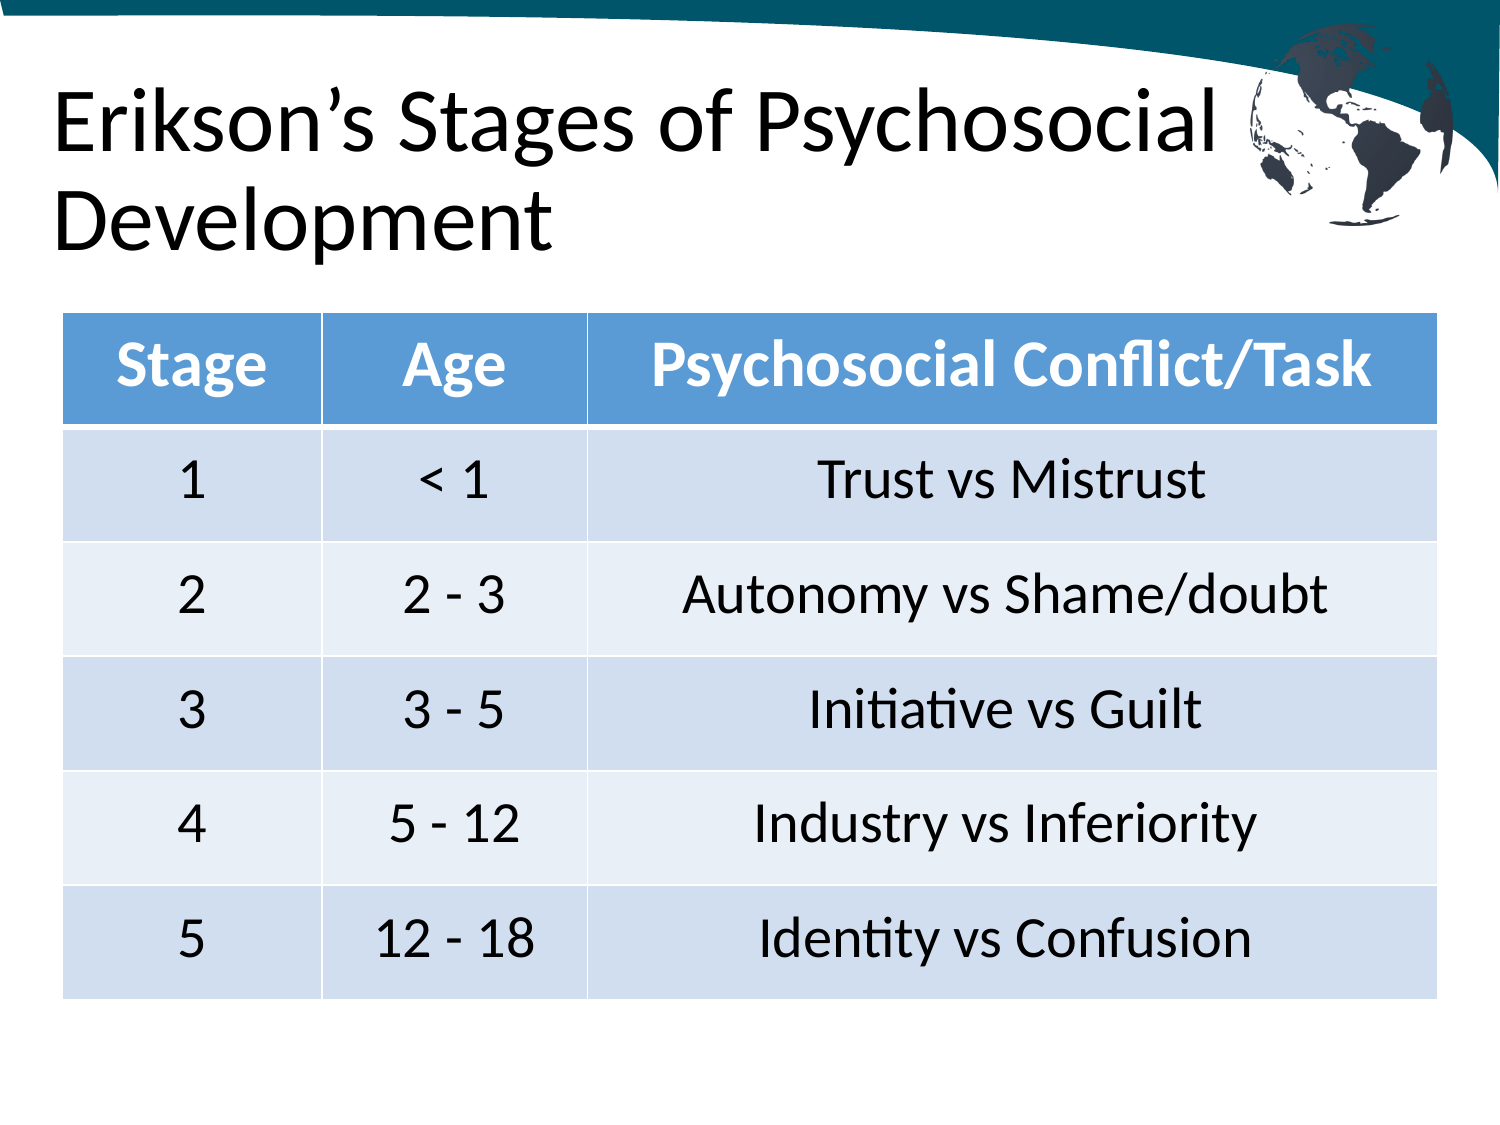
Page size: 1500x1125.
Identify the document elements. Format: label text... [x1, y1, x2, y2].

table_header Psychosocial Conflict/Task [588, 313, 1437, 424]
table_cell 2 - 3 [323, 543, 587, 655]
table_header Stage [63, 313, 321, 424]
table_cell Initiative vs Guilt [588, 657, 1437, 770]
table_cell 5 - 12 [323, 772, 587, 884]
table_cell 3 - 5 [323, 657, 587, 770]
table_cell 3 [63, 657, 321, 770]
table_cell Trust vs Mistrust [588, 430, 1437, 541]
table_cell Identity vs Confusion [588, 886, 1437, 999]
table_cell Industry vs Inferiority [588, 772, 1437, 884]
table_cell 1 [63, 430, 321, 541]
table_cell 12 - 18 [323, 886, 587, 999]
table_cell < 1 [323, 430, 587, 541]
table_cell 2 [63, 543, 321, 655]
table_cell 5 [63, 886, 321, 999]
table_header Age [323, 313, 587, 424]
title Erikson’s Stages of Psychosocial Development [37, 62, 1250, 280]
table_cell Autonomy vs Shame/doubt [588, 543, 1437, 655]
table_cell 4 [63, 772, 321, 884]
